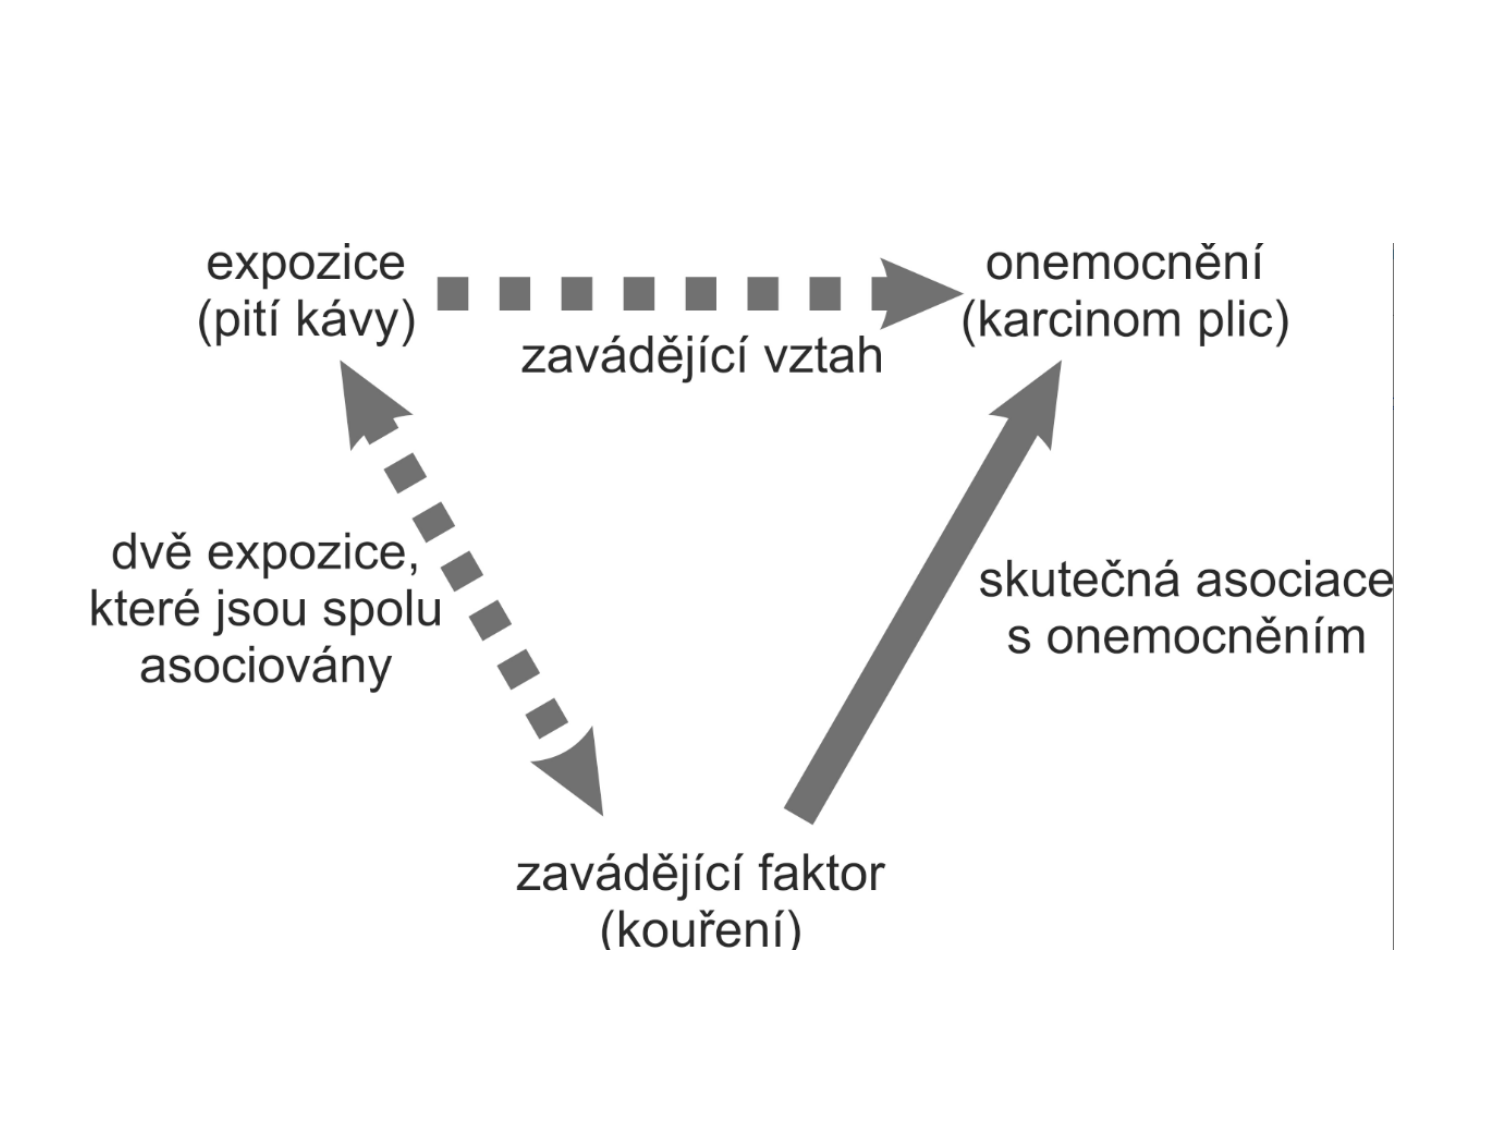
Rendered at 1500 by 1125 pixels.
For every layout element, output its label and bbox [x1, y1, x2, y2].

picture [88, 243, 1394, 951]
